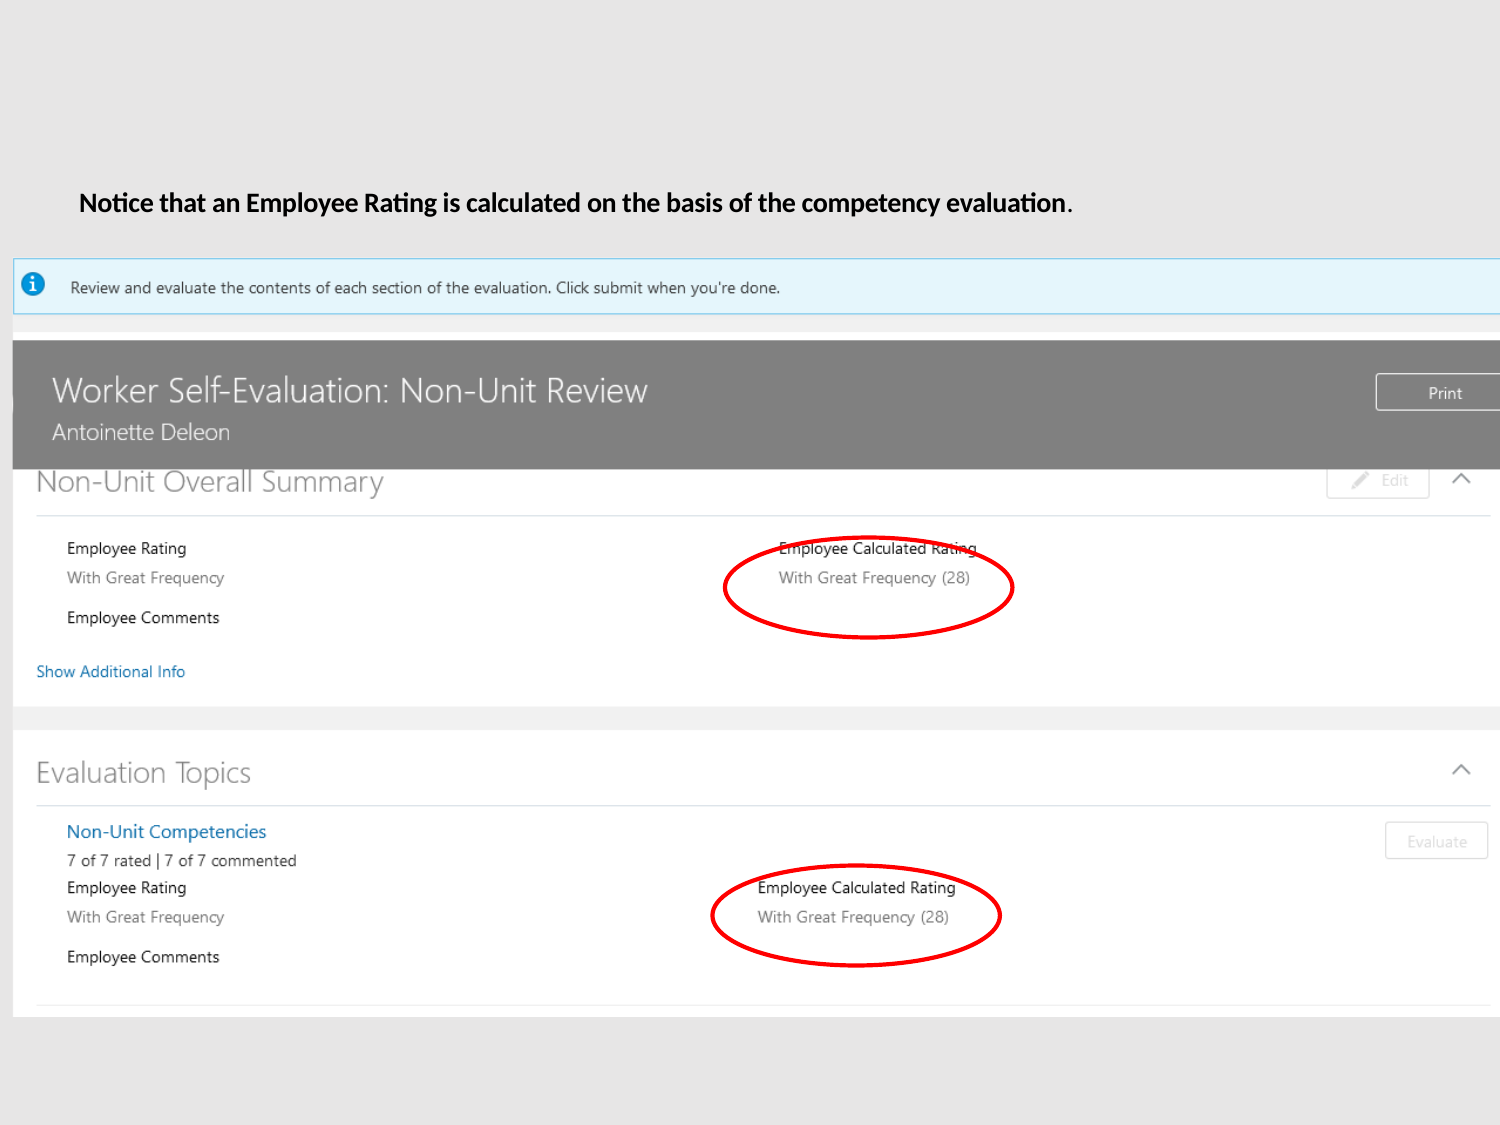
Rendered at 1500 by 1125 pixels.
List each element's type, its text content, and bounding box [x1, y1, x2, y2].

picture [12, 257, 1500, 1018]
text_box Notice that an Employee Rating is calculated on the basis of the competency evaluation. [77, 181, 1408, 218]
